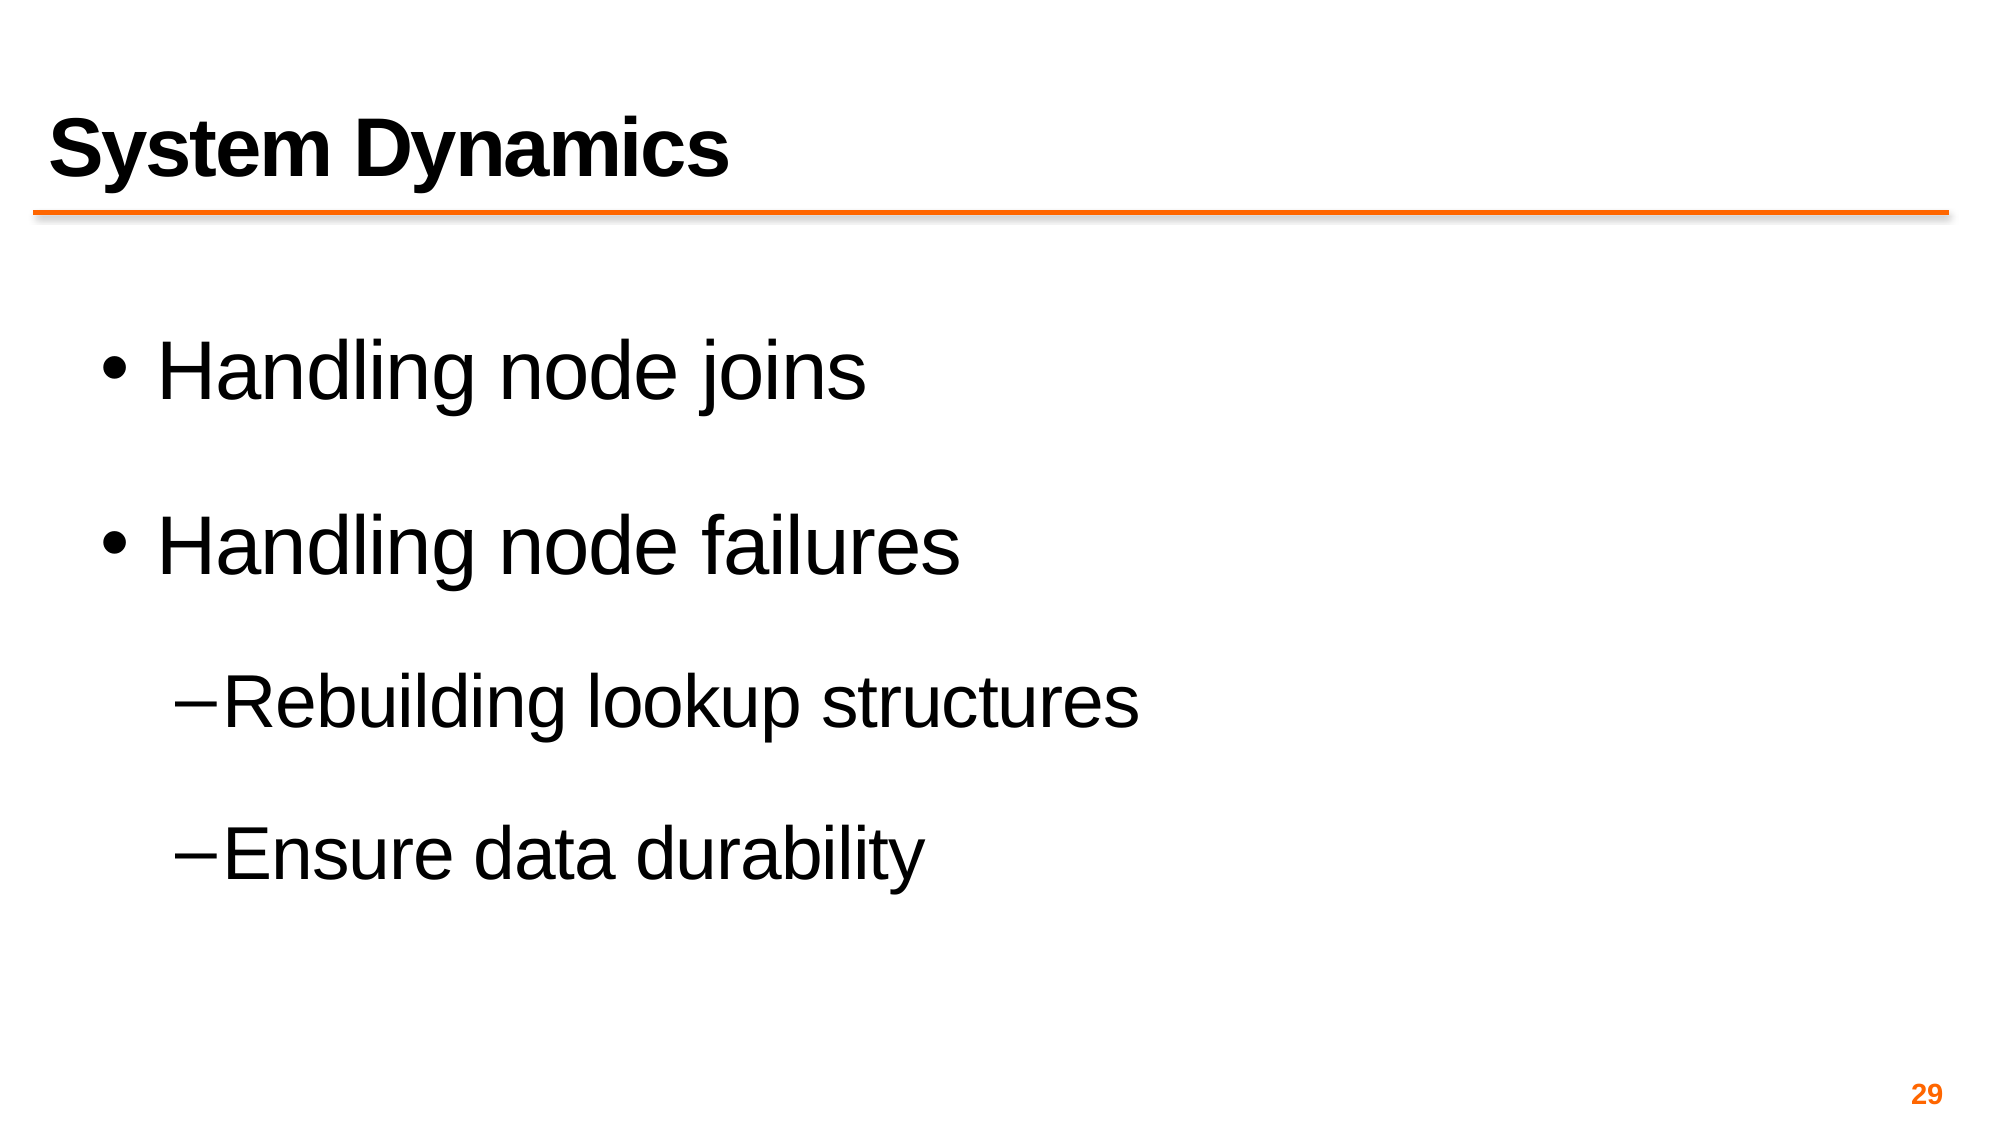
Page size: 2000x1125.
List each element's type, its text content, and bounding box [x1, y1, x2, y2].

title System Dynamics [33, 24, 1950, 201]
slide_number 29 [1482, 1074, 1950, 1110]
list Handling node joins Handling node failures Rebuilding lookup structures Ensure data durability [94, 260, 1950, 1063]
